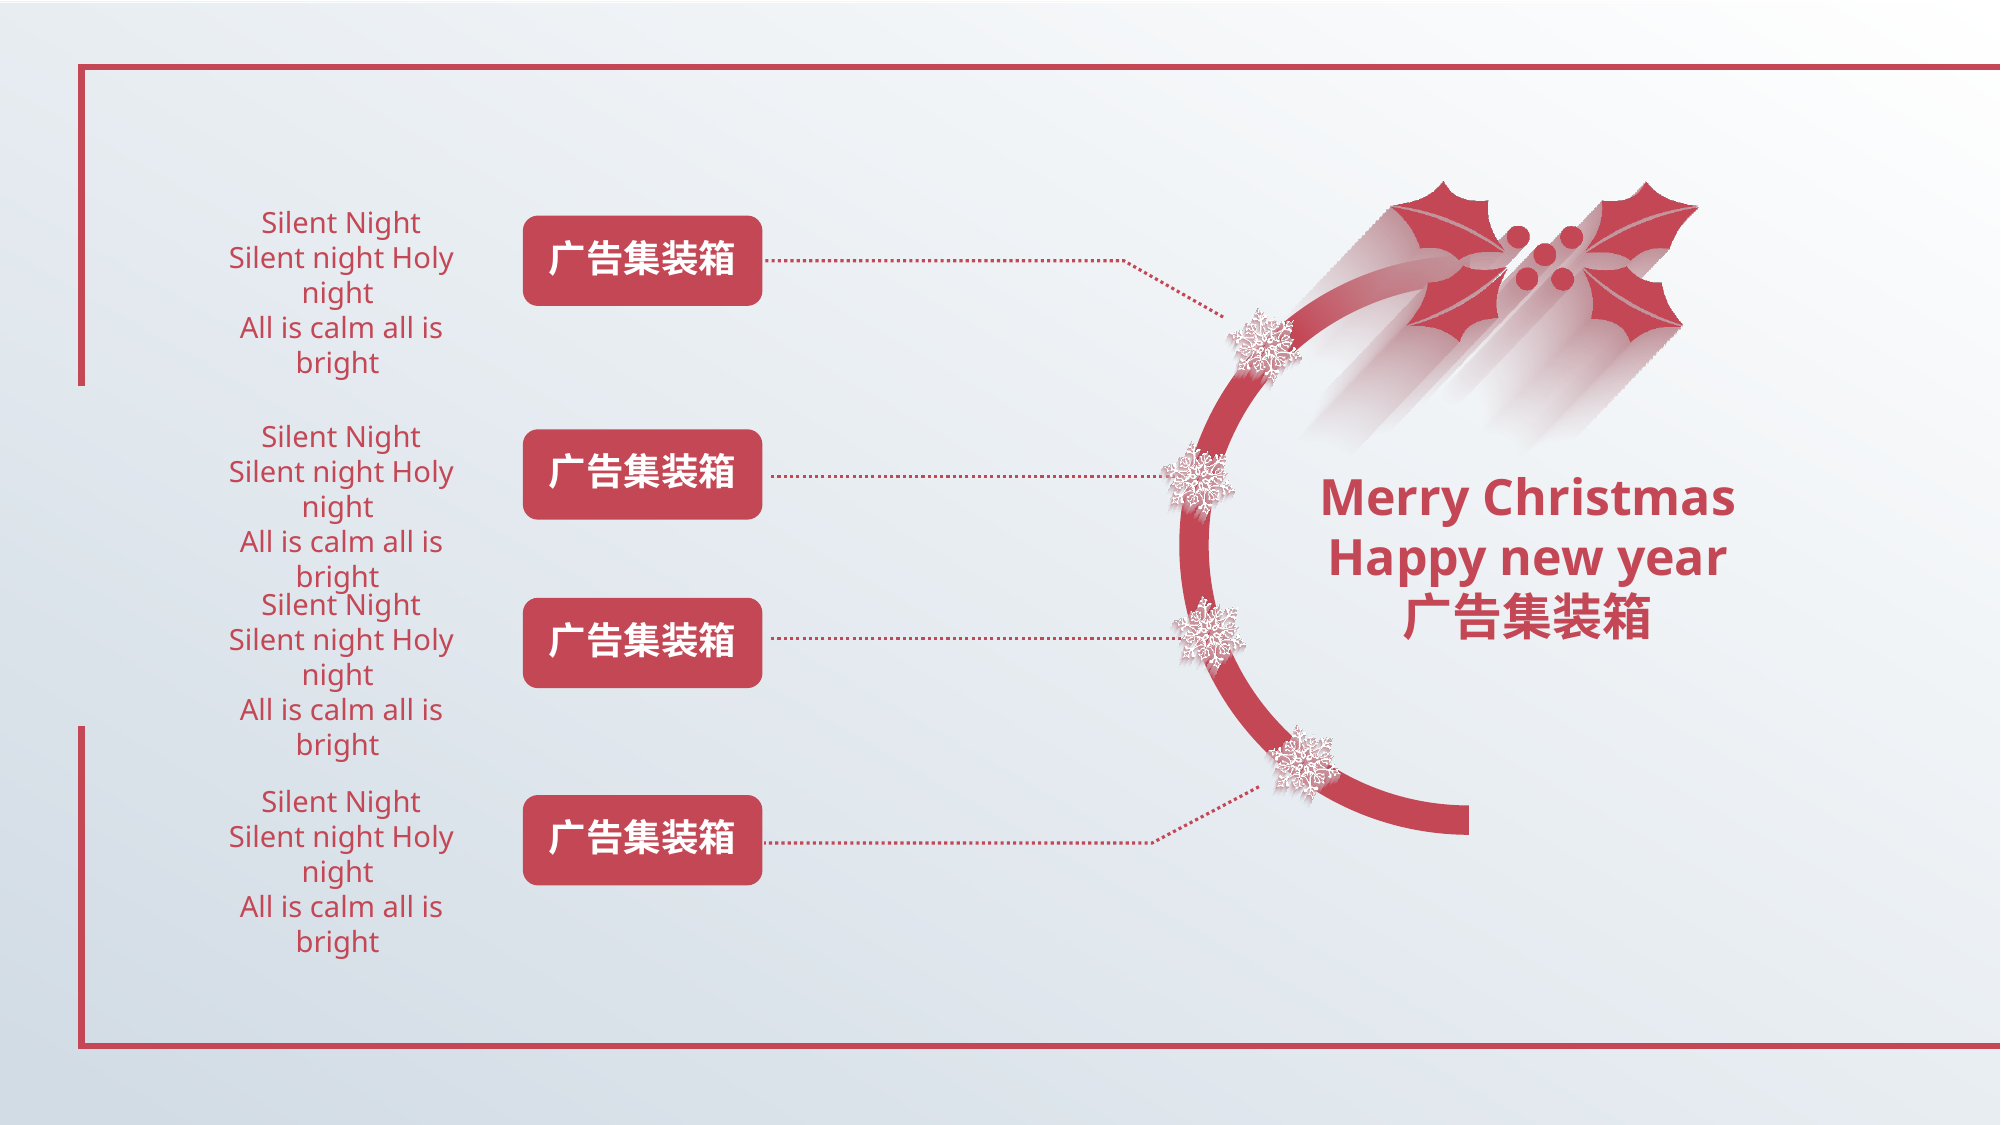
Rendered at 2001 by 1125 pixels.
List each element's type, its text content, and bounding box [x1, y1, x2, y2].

text_box [1199, 394, 1244, 435]
text_box Silent Night Silent night Holy night All is calm all is bright [178, 410, 505, 579]
text_box [81, 726, 2000, 1047]
text_box [764, 259, 1219, 317]
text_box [522, 597, 763, 689]
text_box [81, 66, 2000, 387]
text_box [522, 429, 763, 520]
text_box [522, 215, 763, 306]
text_box Silent Night Silent night Holy night All is calm all is bright [178, 776, 505, 966]
text_box [1347, 773, 1471, 836]
text_box [1211, 681, 1277, 746]
text_box Merry Christmas Happy new year 广告集装箱 [1271, 457, 1785, 653]
text_box [1178, 527, 1214, 589]
picture [0, 0, 2001, 1125]
text_box Silent Night Silent night Holy night All is calm all is bright [178, 579, 505, 769]
text_box [764, 786, 1258, 845]
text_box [522, 794, 763, 886]
text_box Silent Night Silent night Holy night All is calm all is bright [178, 196, 505, 387]
